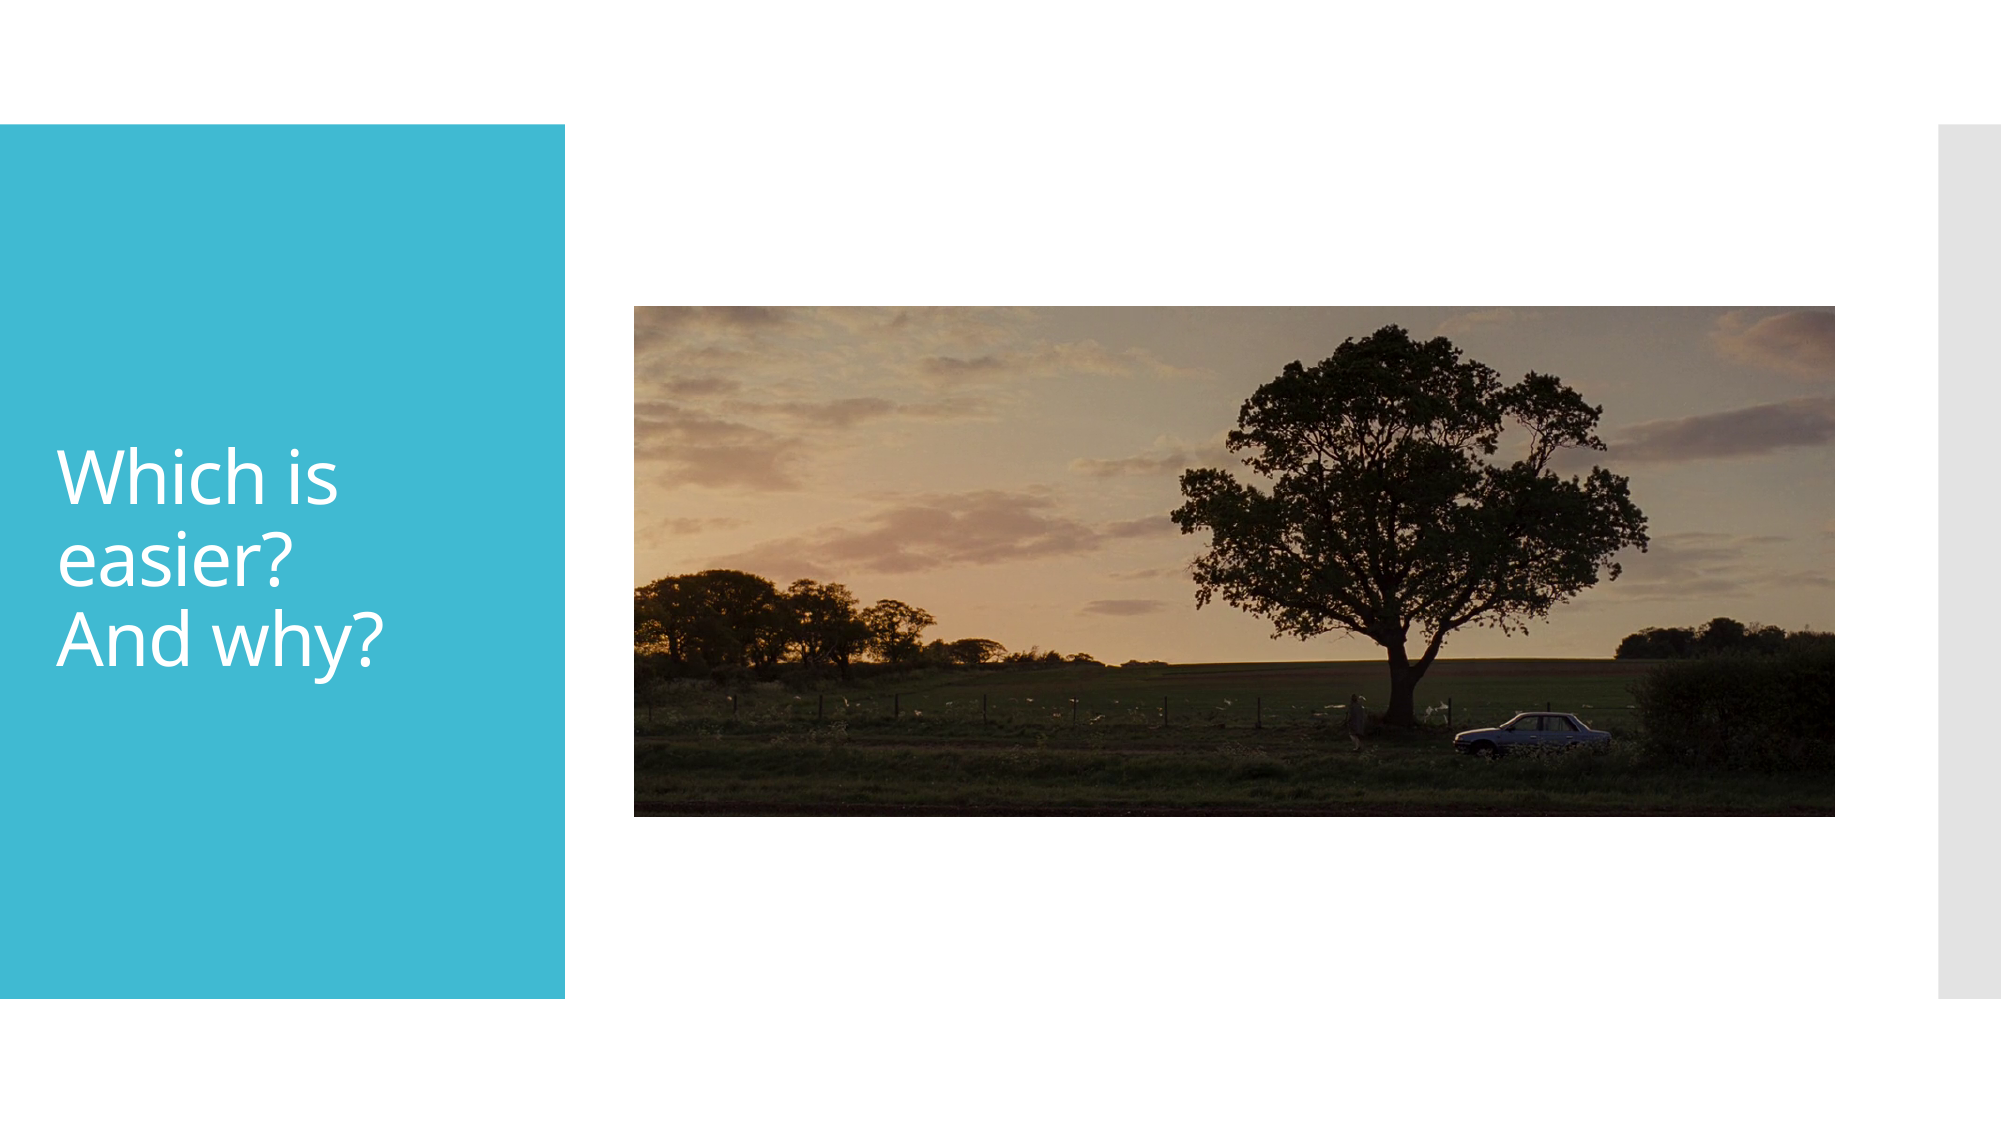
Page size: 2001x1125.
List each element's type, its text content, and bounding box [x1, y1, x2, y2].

title Which is easier? And why? [41, 184, 525, 940]
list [634, 306, 1835, 817]
